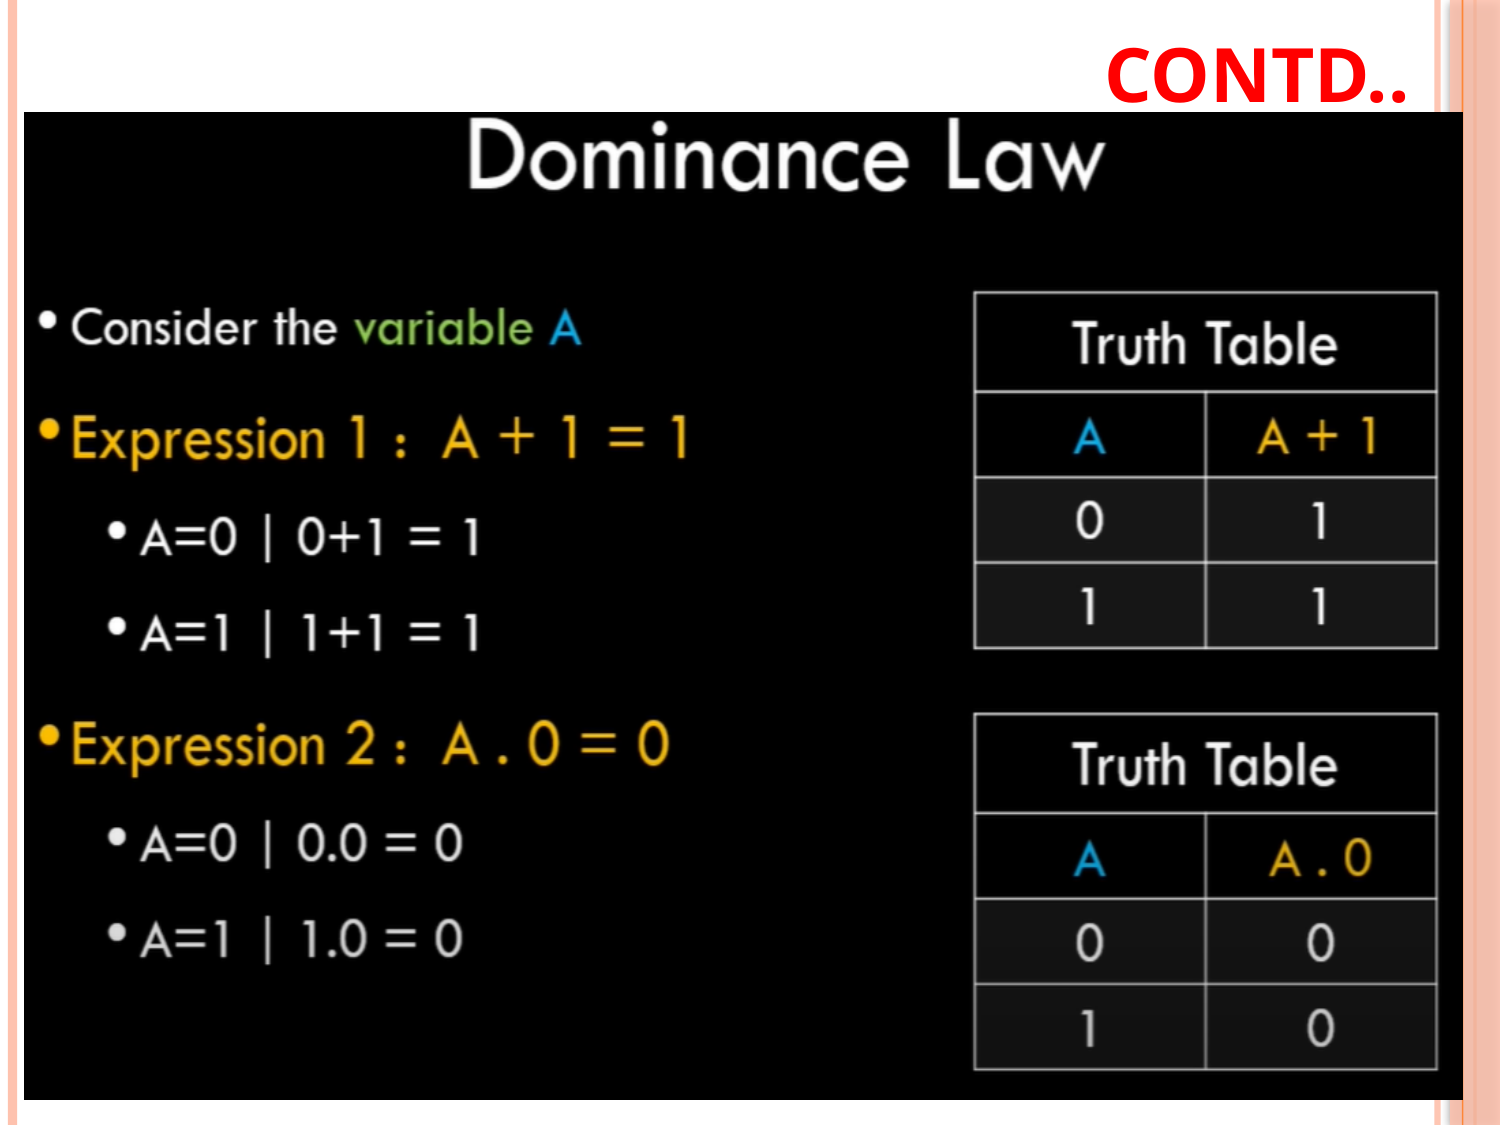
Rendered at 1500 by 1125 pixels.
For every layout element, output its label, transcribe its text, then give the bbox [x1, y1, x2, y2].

title Contd.. [75, 45, 1425, 109]
picture [24, 111, 1463, 1101]
